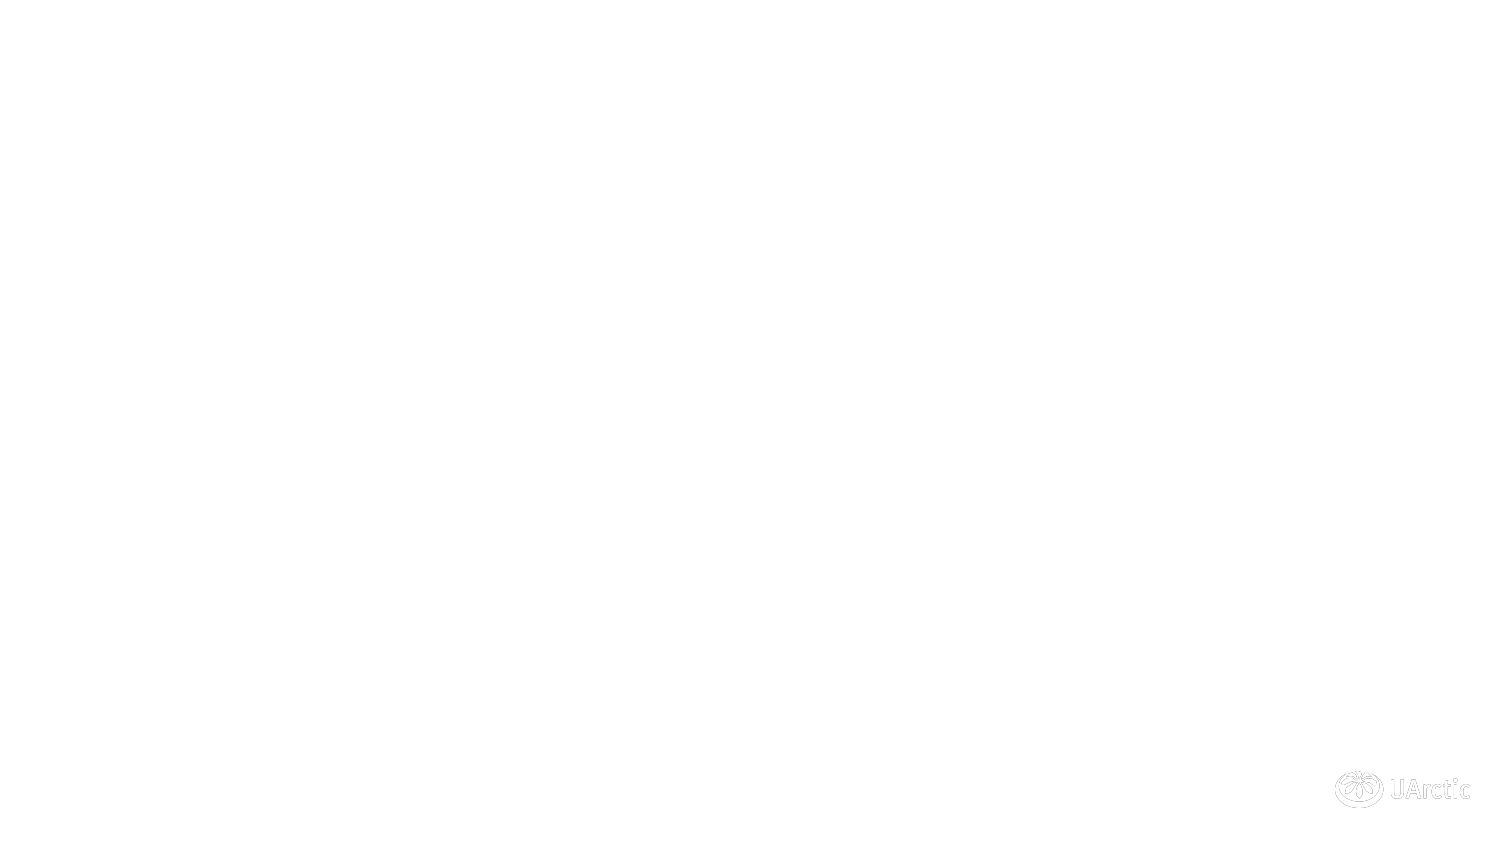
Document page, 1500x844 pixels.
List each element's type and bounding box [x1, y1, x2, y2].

picture [1335, 771, 1470, 808]
